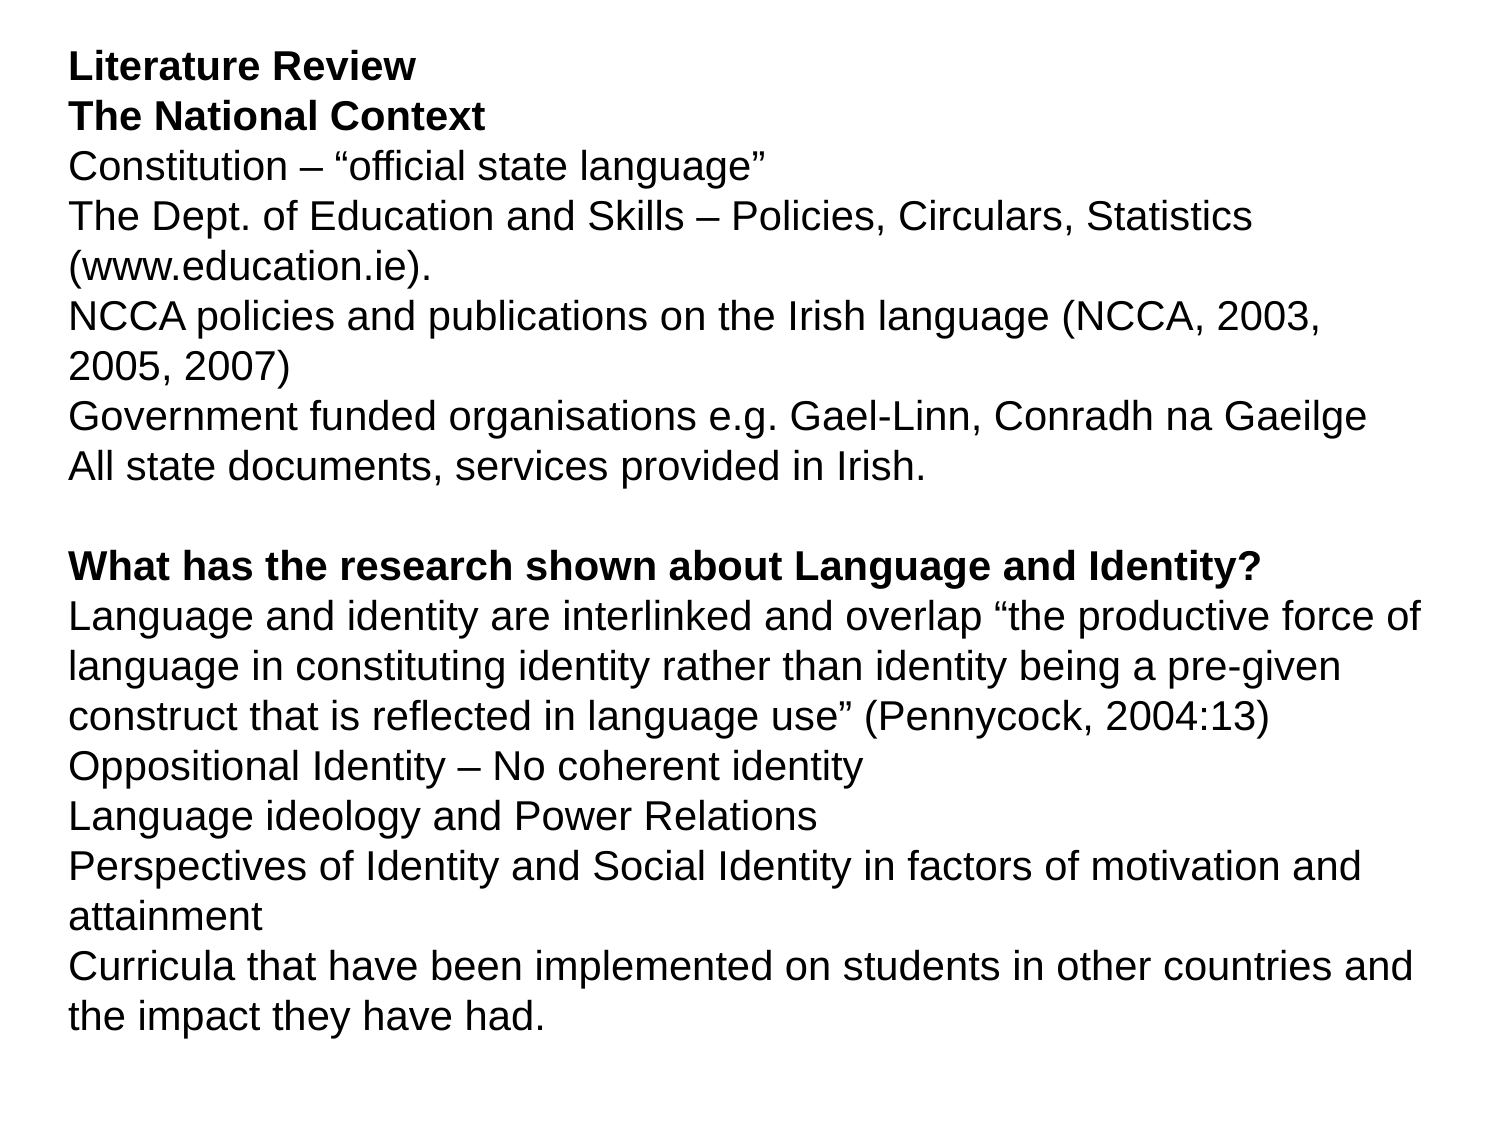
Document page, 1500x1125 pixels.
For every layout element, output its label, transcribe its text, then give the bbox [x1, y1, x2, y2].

title Literature Review The National Context Constitution – “official state language” The Dept. of Education and Skills – Policies, Circulars, Statistics (www.education.ie). NCCA policies and publications on the Irish language (NCCA, 2003, 2005, 2007) Government funded organisations e.g. Gael-Linn, Conradh na Gaeilge All state documents, services provided in Irish. What has the research shown about Language and Identity? Language and identity are interlinked and overlap “the productive force of language in constituting identity rather than identity being a pre-given construct that is reflected in language use” (Pennycock, 2004:13) Oppositional Identity – No coherent identity Language ideology and Power Relations Perspectives of Identity and Social Identity in factors of motivation and attainment Curricula that have been implemented on students in other countries and the impact they have had. [52, 30, 1448, 1083]
